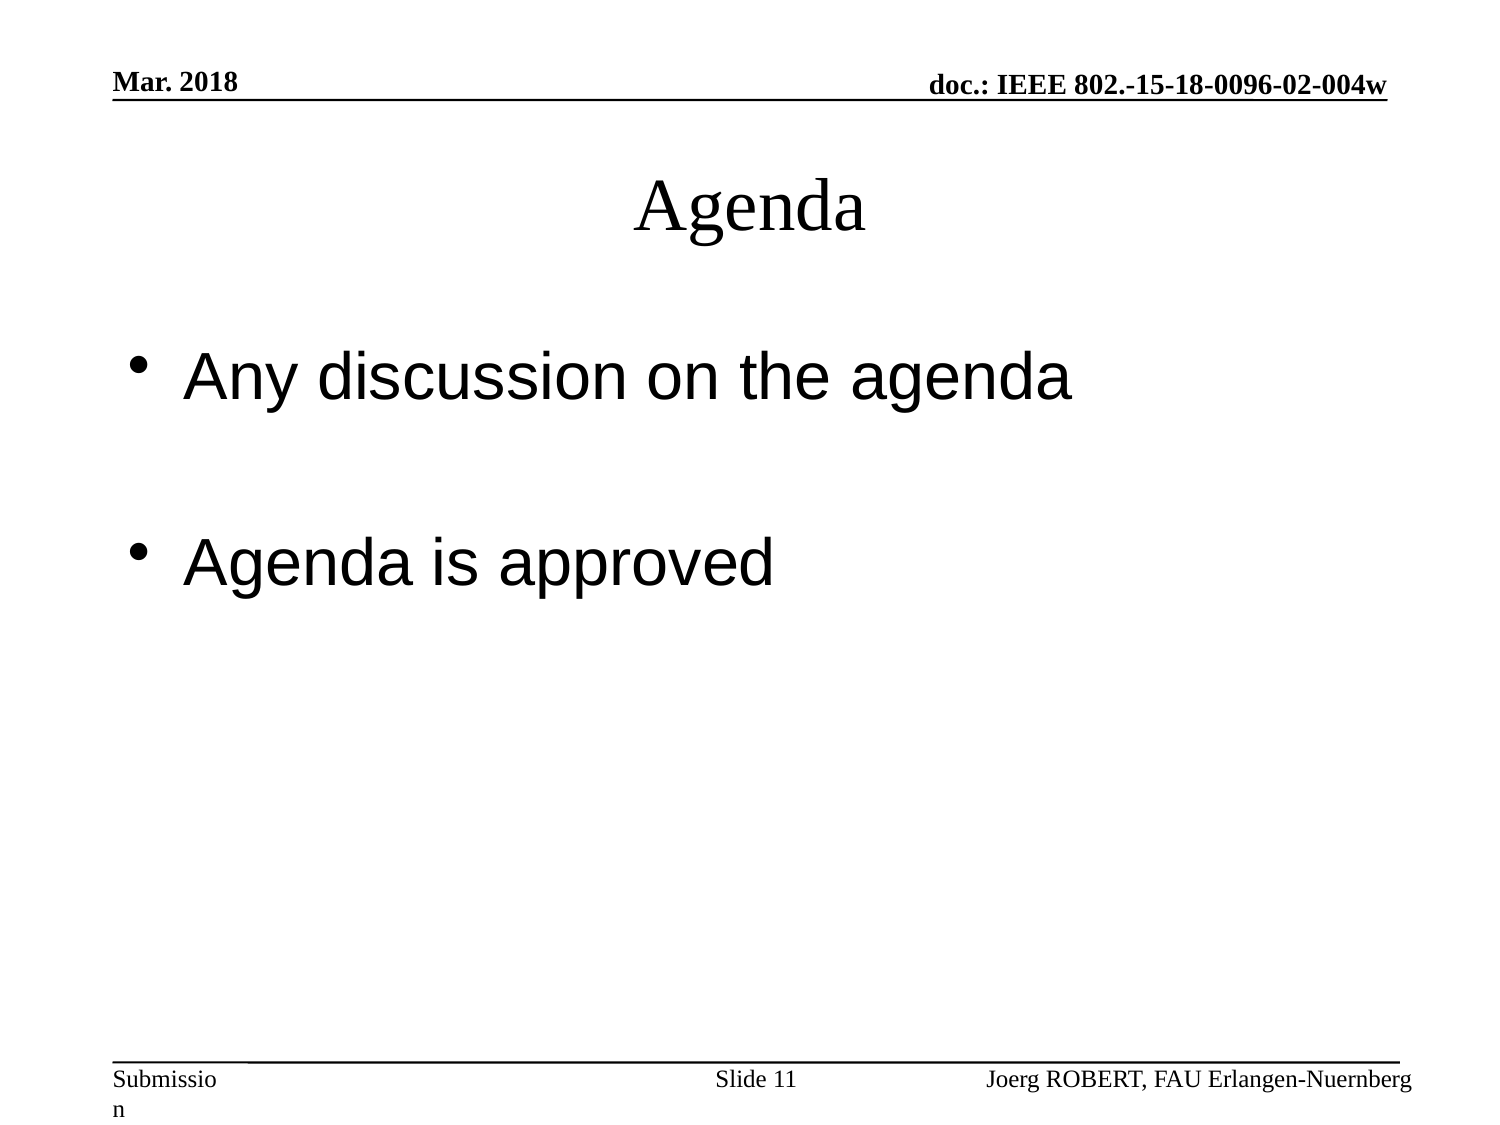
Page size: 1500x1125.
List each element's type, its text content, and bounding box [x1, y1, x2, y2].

list Any discussion on the agenda Agenda is approved [112, 324, 1388, 1000]
slide_number Slide 11 [712, 1062, 800, 1093]
footer Joerg ROBERT, FAU Erlangen-Nuernberg [900, 1062, 1413, 1093]
title Agenda [112, 112, 1388, 288]
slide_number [112, 62, 375, 98]
